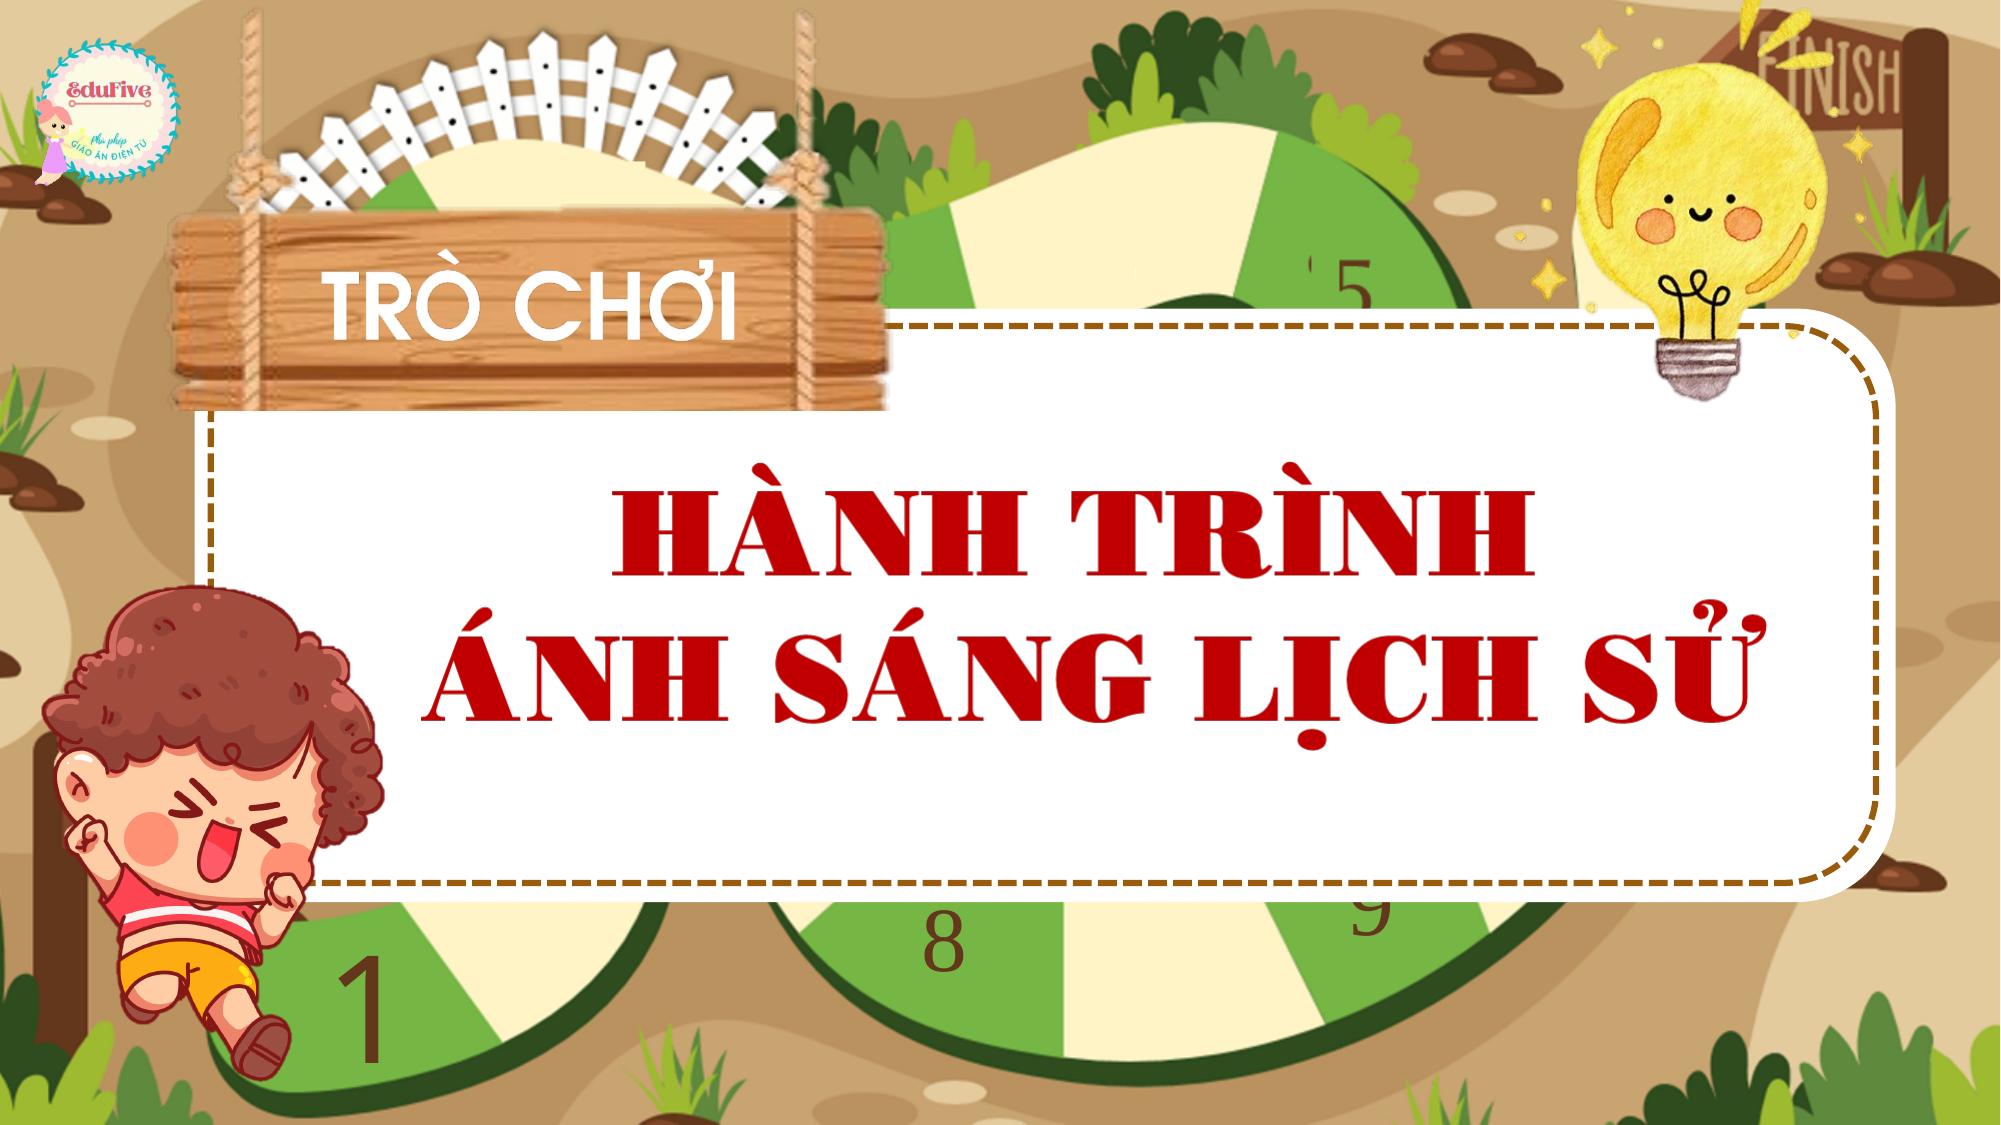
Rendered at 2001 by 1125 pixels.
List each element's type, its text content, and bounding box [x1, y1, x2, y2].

text_box 8 [895, 903, 994, 988]
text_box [194, 308, 1896, 903]
picture [0, 0, 2001, 1125]
text_box 9 [1310, 903, 1434, 952]
